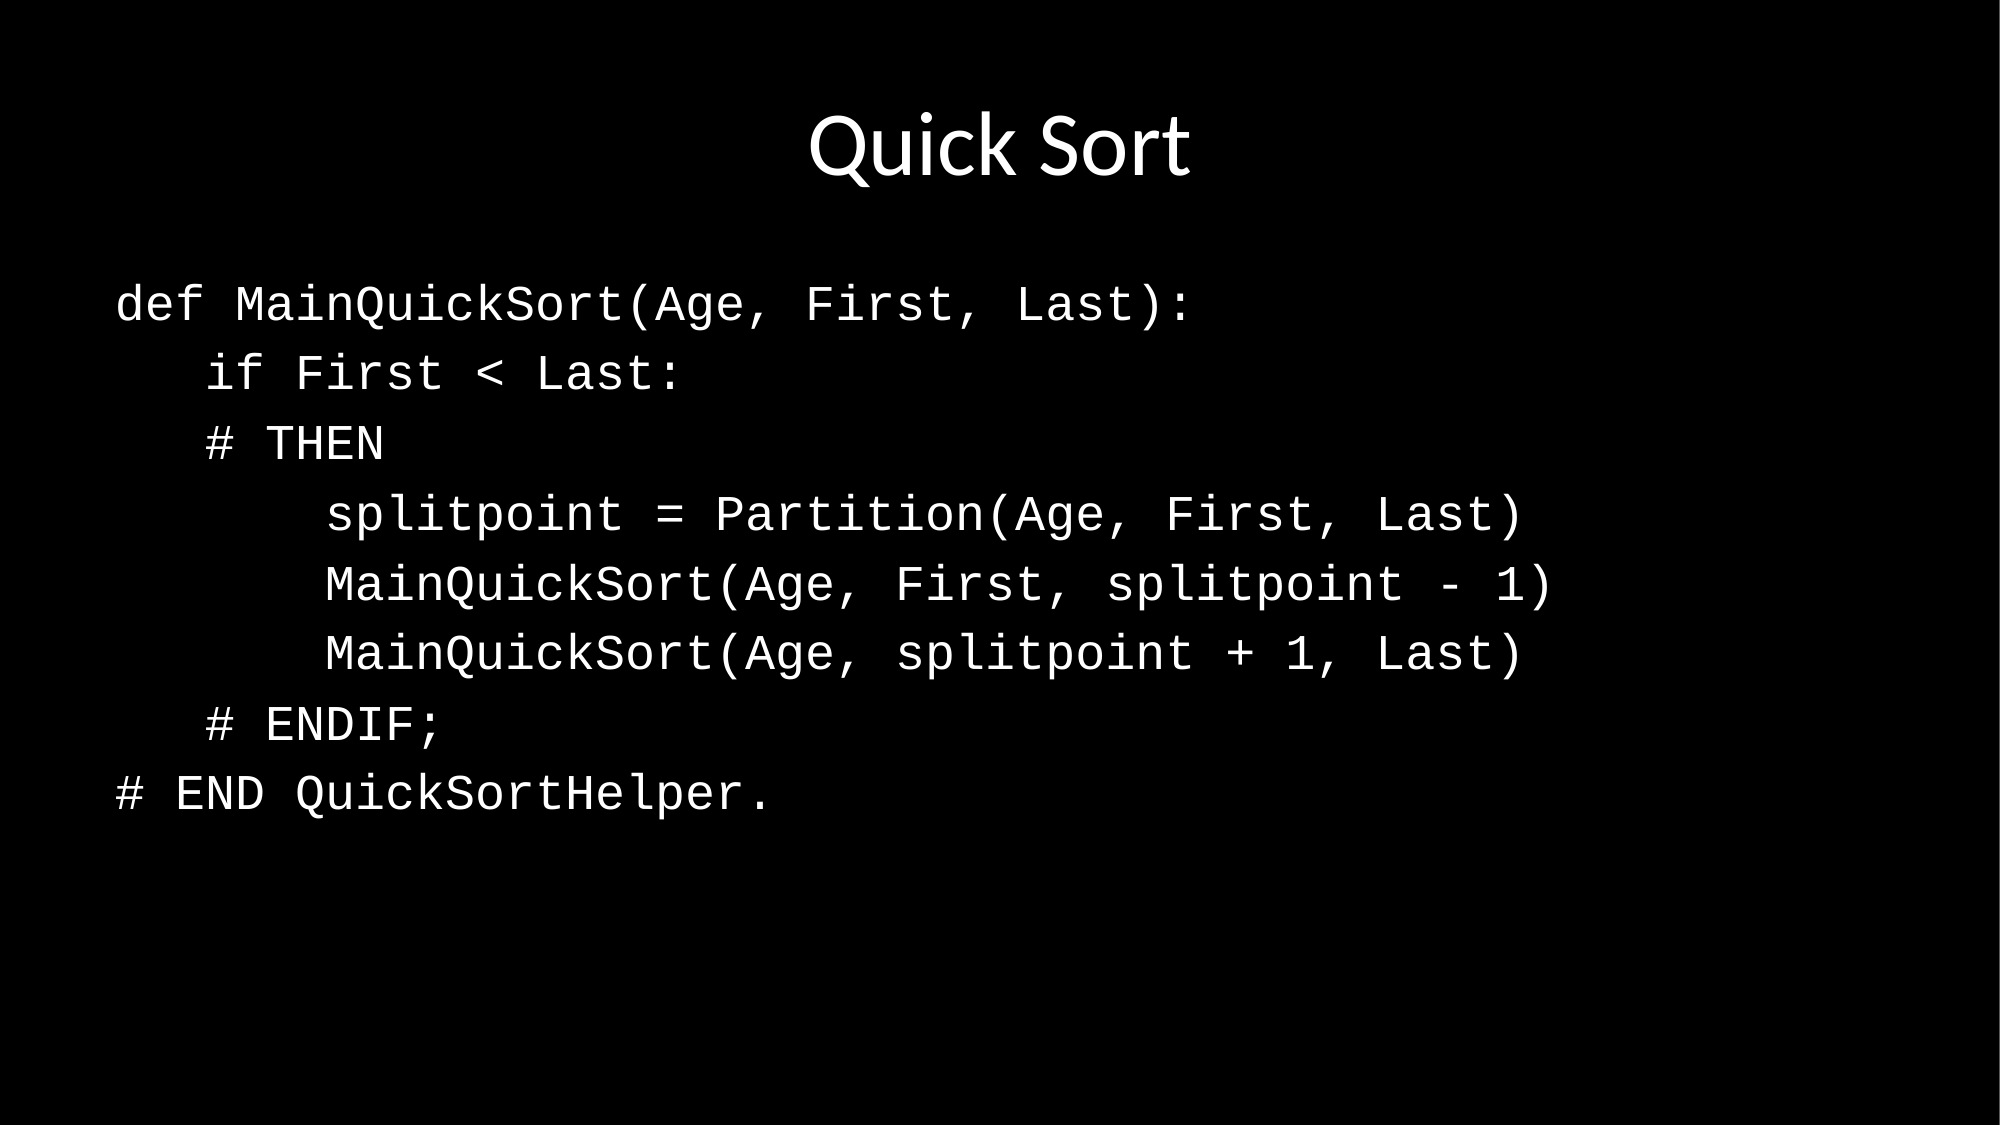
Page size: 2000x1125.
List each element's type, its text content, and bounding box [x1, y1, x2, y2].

list def MainQuickSort(Age, First, Last): if First < Last: # THEN splitpoint = Partition(Age, First, Last) MainQuickSort(Age, First, splitpoint - 1) MainQuickSort(Age, splitpoint + 1, Last) # ENDIF; # END QuickSortHelper. [99, 262, 1863, 1005]
title Quick Sort [99, 45, 1900, 233]
